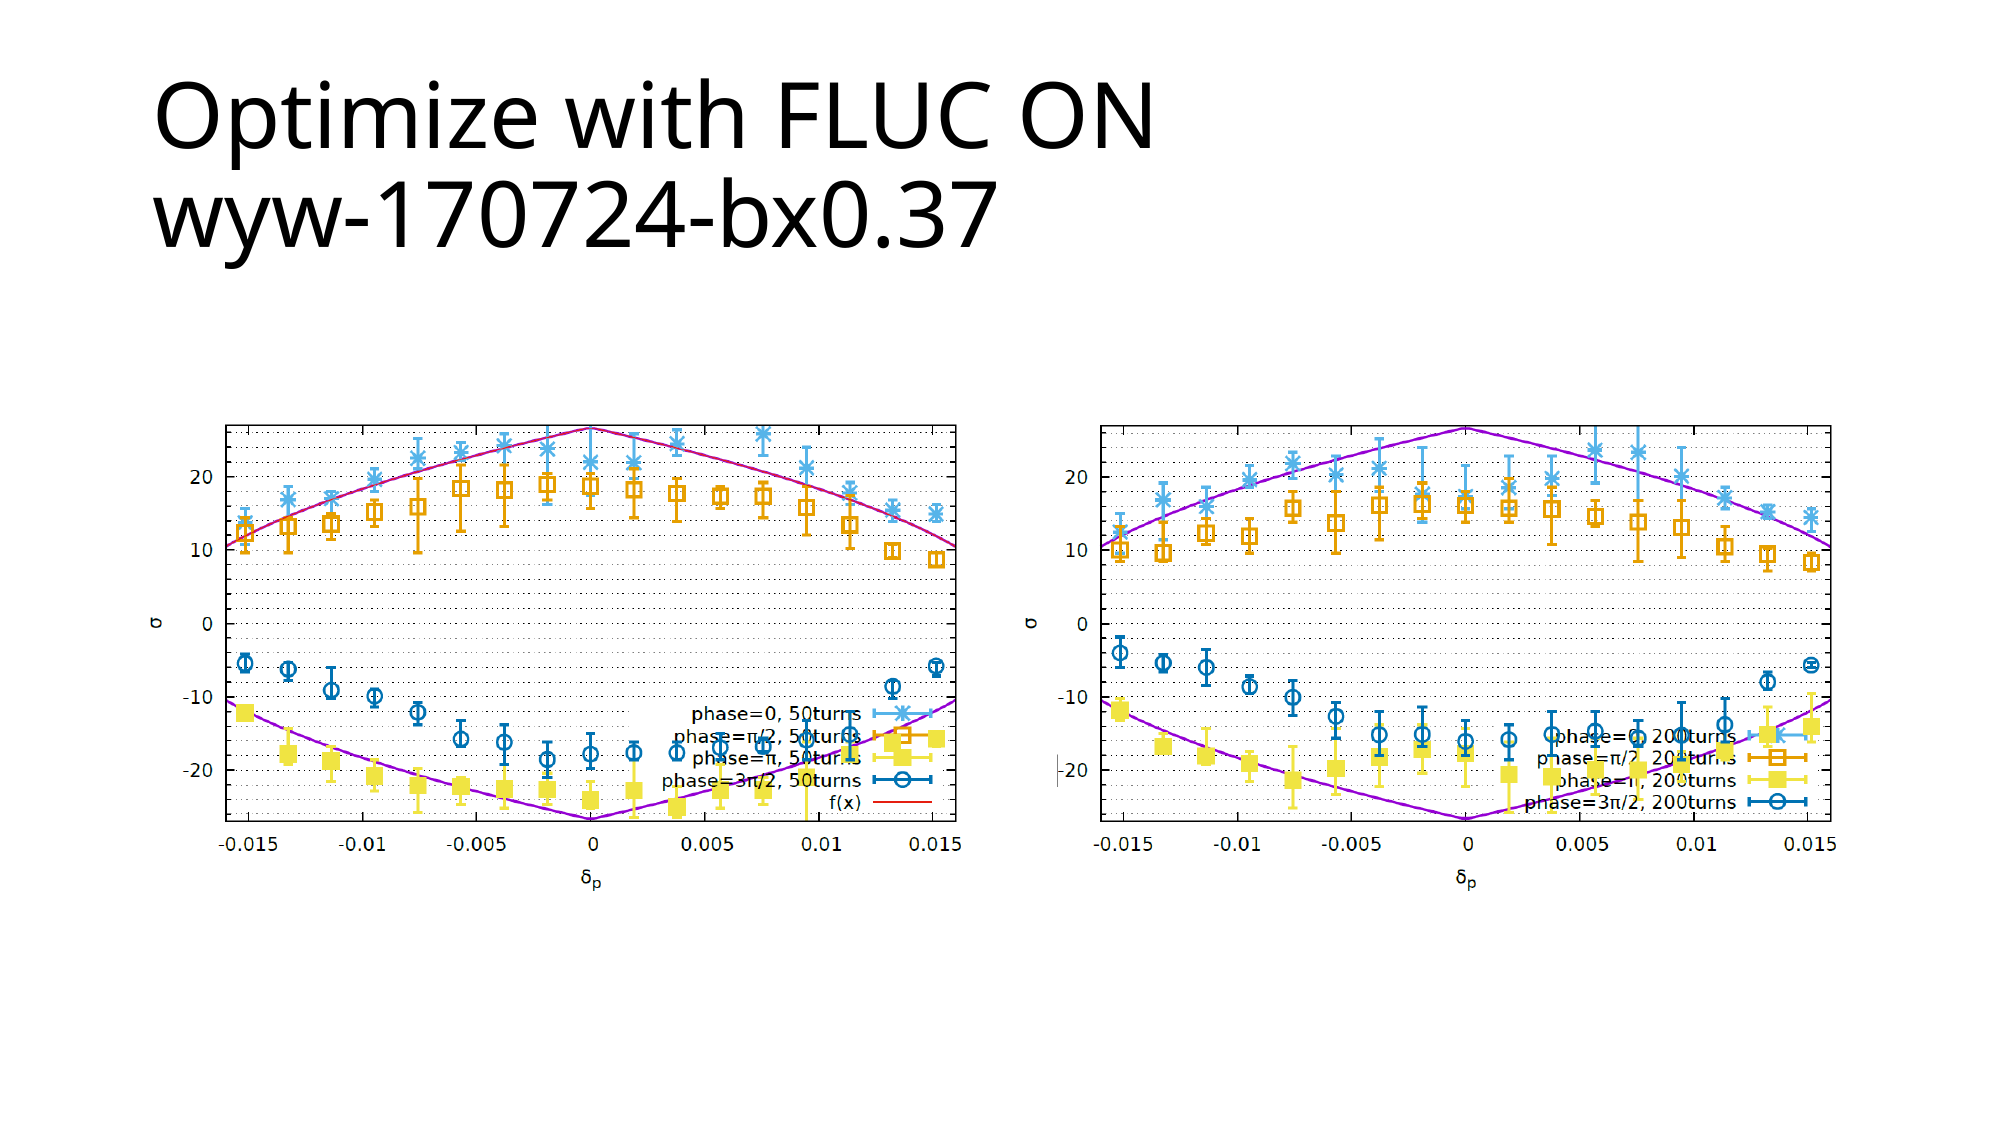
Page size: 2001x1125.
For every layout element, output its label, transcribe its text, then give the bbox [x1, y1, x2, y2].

title Optimize with FLUC ON wyw-170724-bx0.37 [137, 59, 1863, 278]
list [137, 400, 988, 912]
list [1012, 402, 1863, 911]
